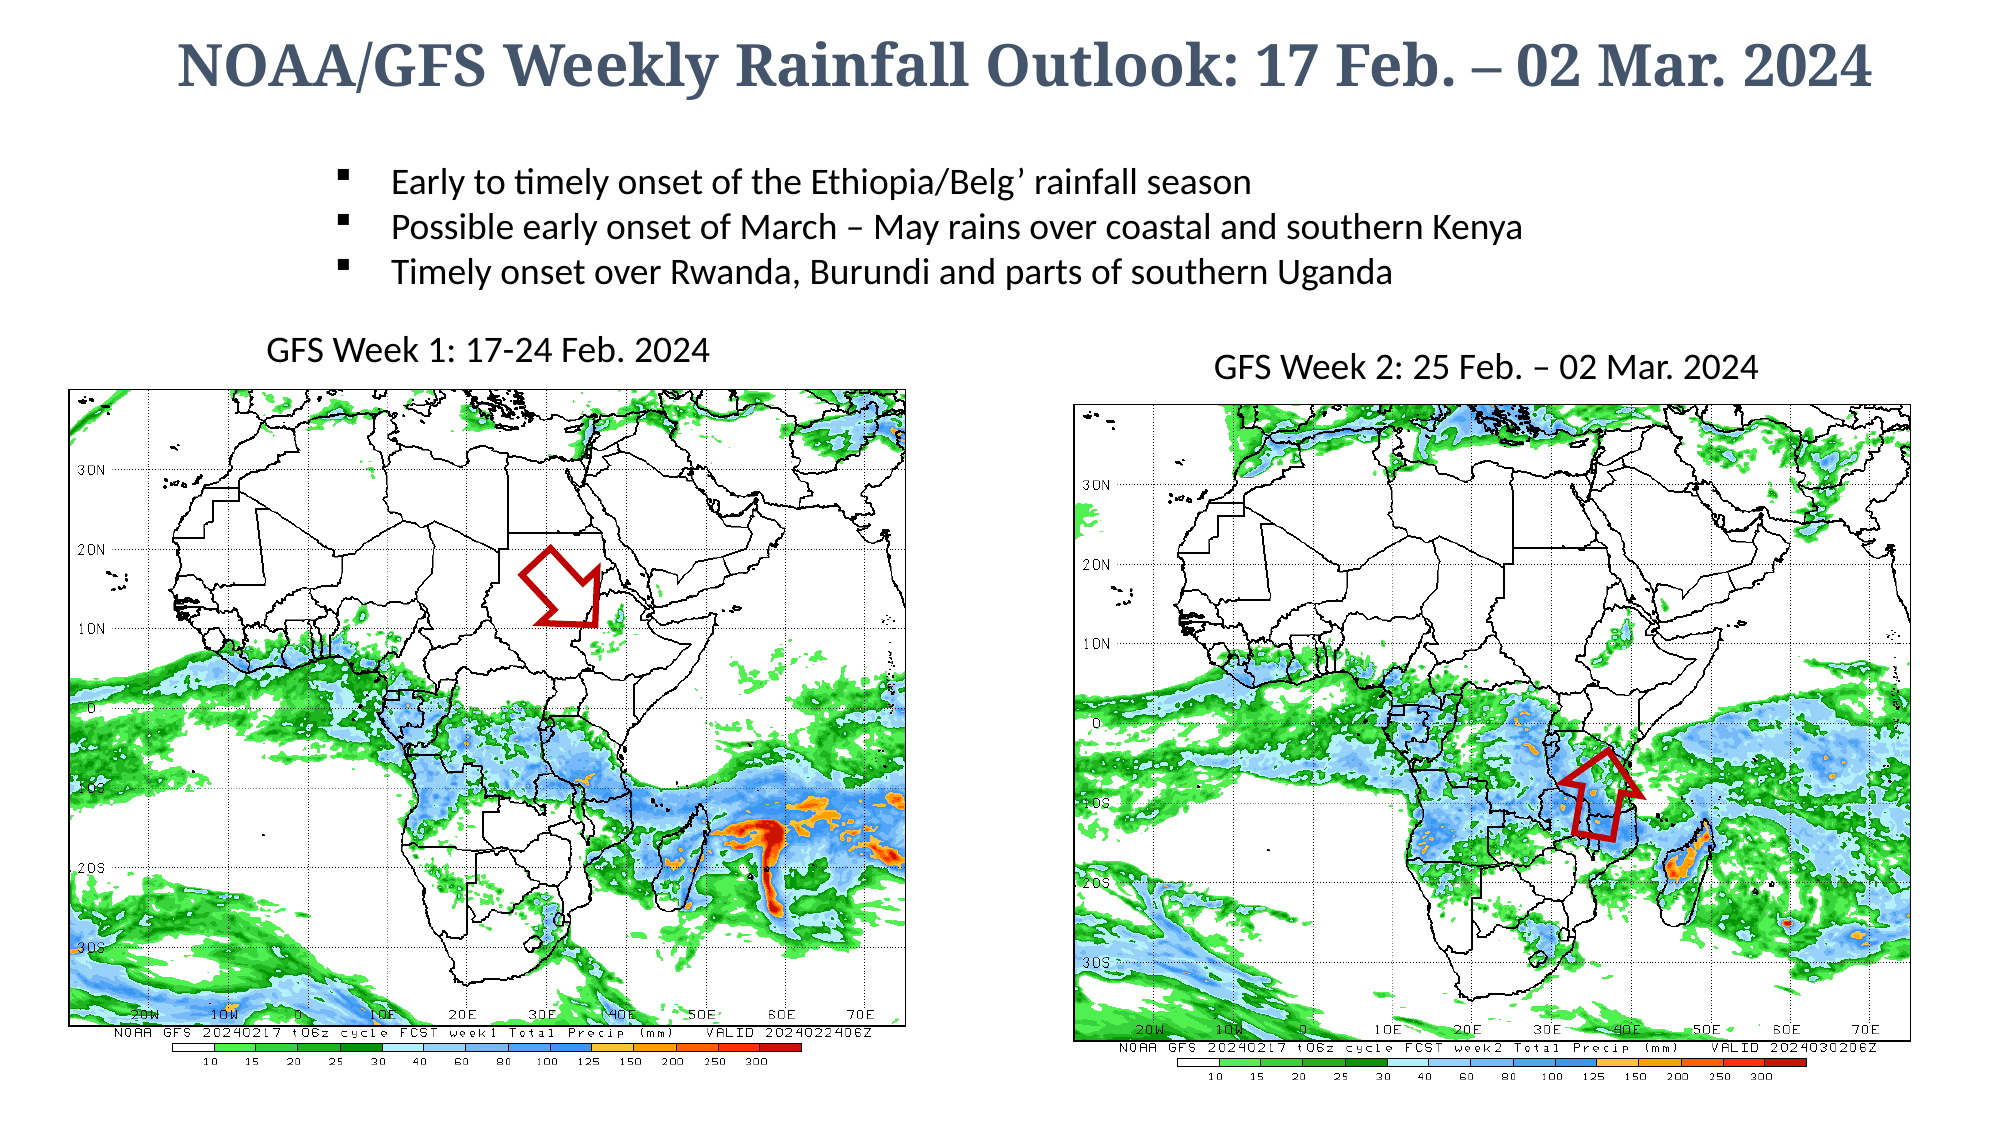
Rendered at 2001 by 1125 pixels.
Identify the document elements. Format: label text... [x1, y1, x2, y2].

picture [1041, 404, 1942, 1080]
text_box NOAA/GFS Weekly Rainfall Outlook: 17 Feb. – 02 Mar. 2024 [86, 28, 1965, 106]
text_box GFS Week 2: 25 Feb. – 02 Mar. 2024 [1186, 334, 1787, 394]
text_box GFS Week 1: 17-24 Feb. 2024 [238, 317, 739, 378]
text_box Early to timely onset of the Ethiopia/Belg’ rainfall season Possible early onset of March – May rains over coastal and southern Kenya Timely onset over Rwanda, Burundi and parts of southern Uganda [320, 149, 1812, 300]
picture [36, 389, 937, 1065]
